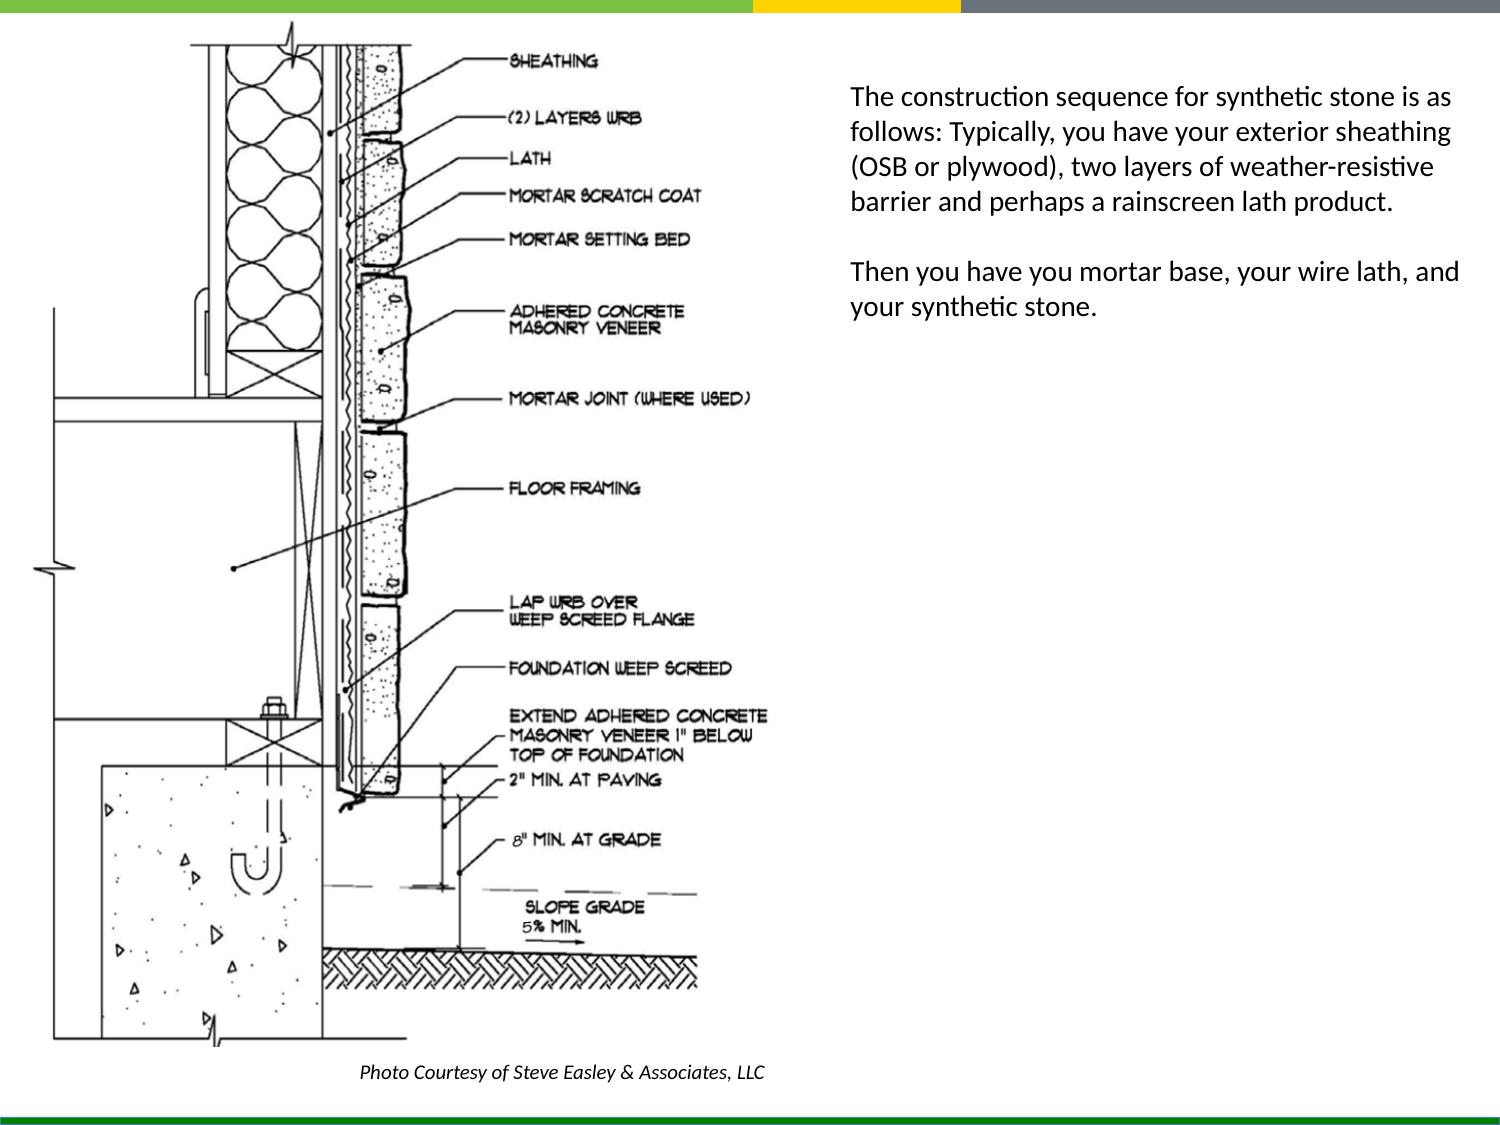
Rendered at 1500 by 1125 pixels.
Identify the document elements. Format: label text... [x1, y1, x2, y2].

text_box Photo Courtesy of Steve Easley & Associates, LLC [29, 1055, 780, 1092]
text_box The construction sequence for synthetic stone is as follows: Typically, you have your exterior sheathing (OSB or plywood), two layers of weather-resistive barrier and perhaps a rainscreen lath product. Then you have you mortar base, your wire lath, and your synthetic stone. [835, 69, 1500, 330]
picture [0, 0, 1500, 1047]
text_box [0, 1117, 1500, 1125]
